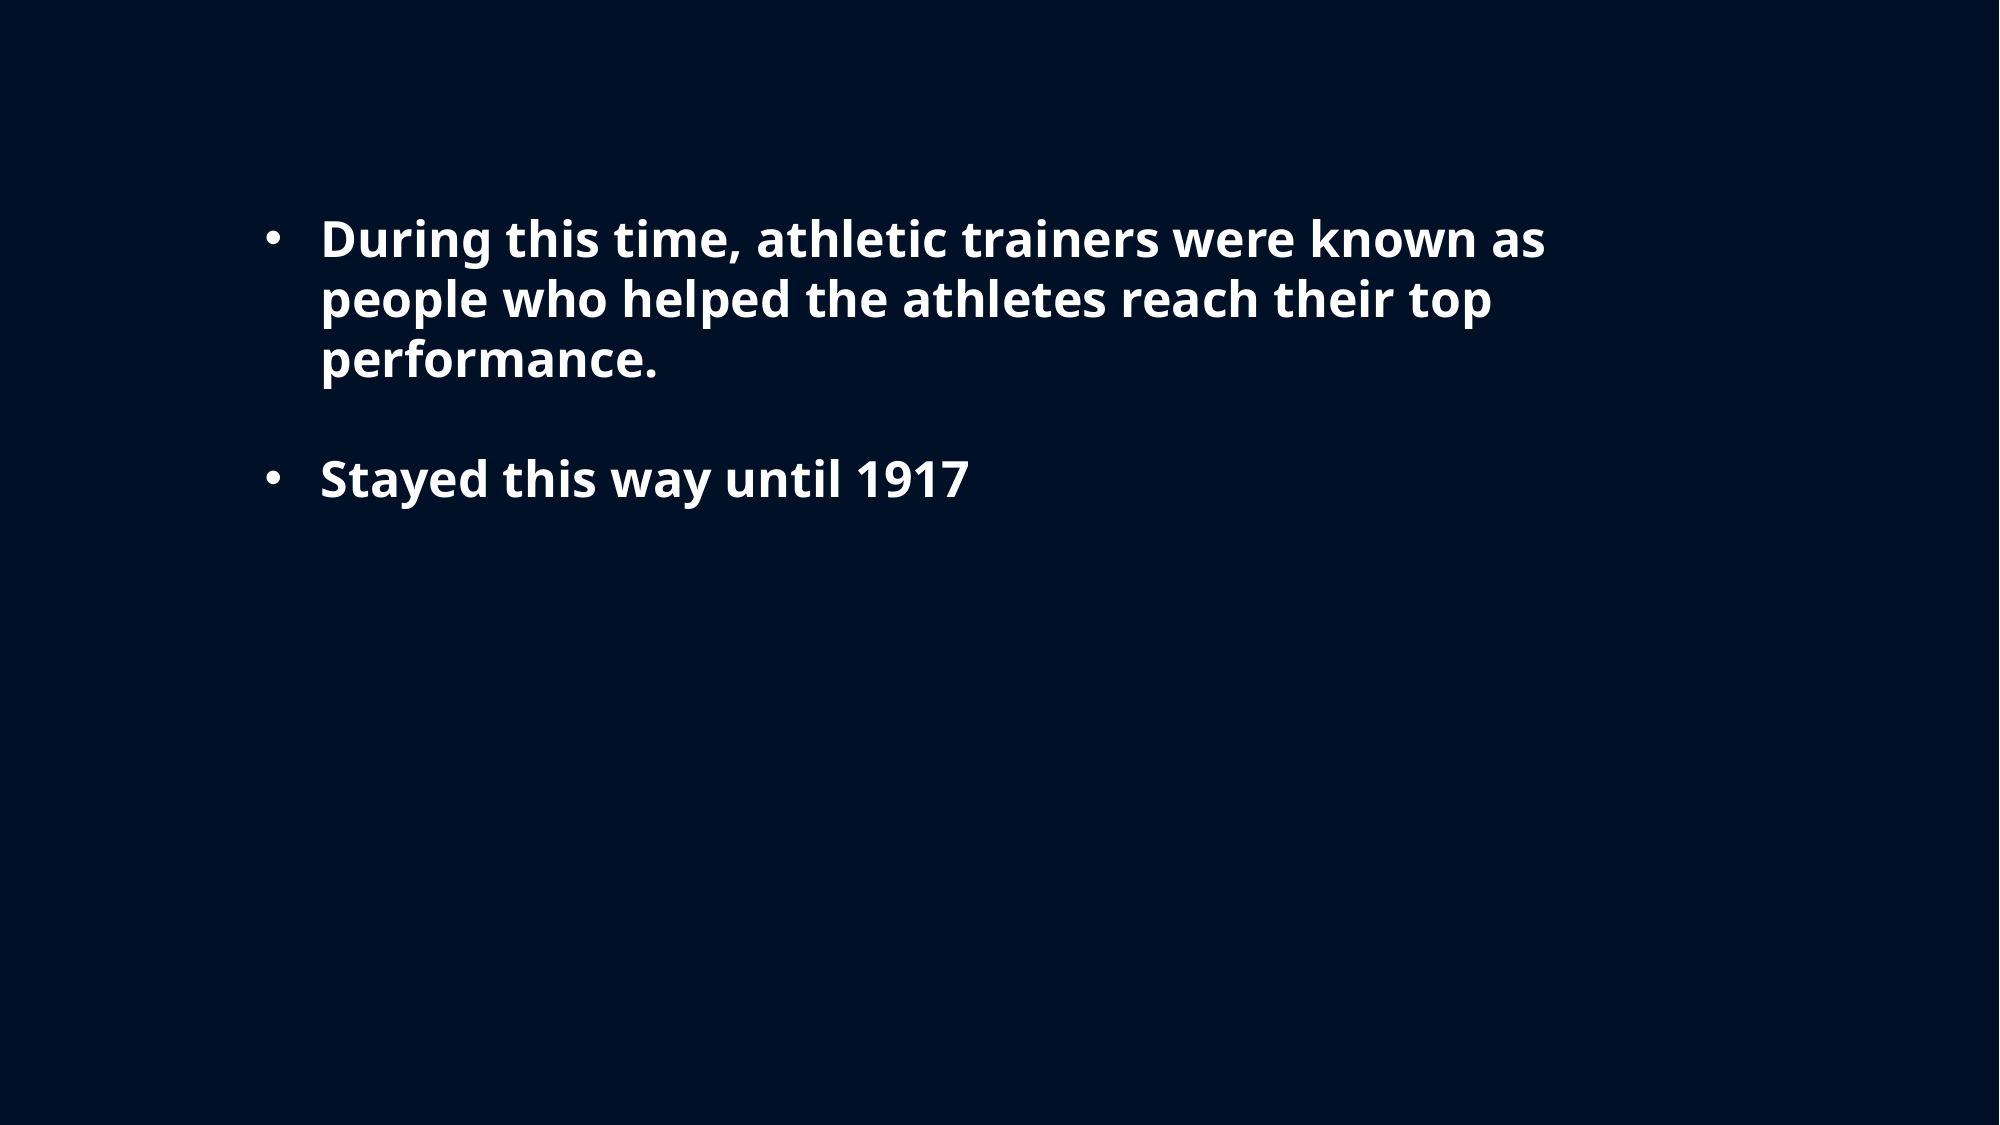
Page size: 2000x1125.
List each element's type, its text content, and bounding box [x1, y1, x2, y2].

text_box During this time, athletic trainers were known as people who helped the athletes reach their top performance. Stayed this way until 1917 [249, 199, 1638, 515]
